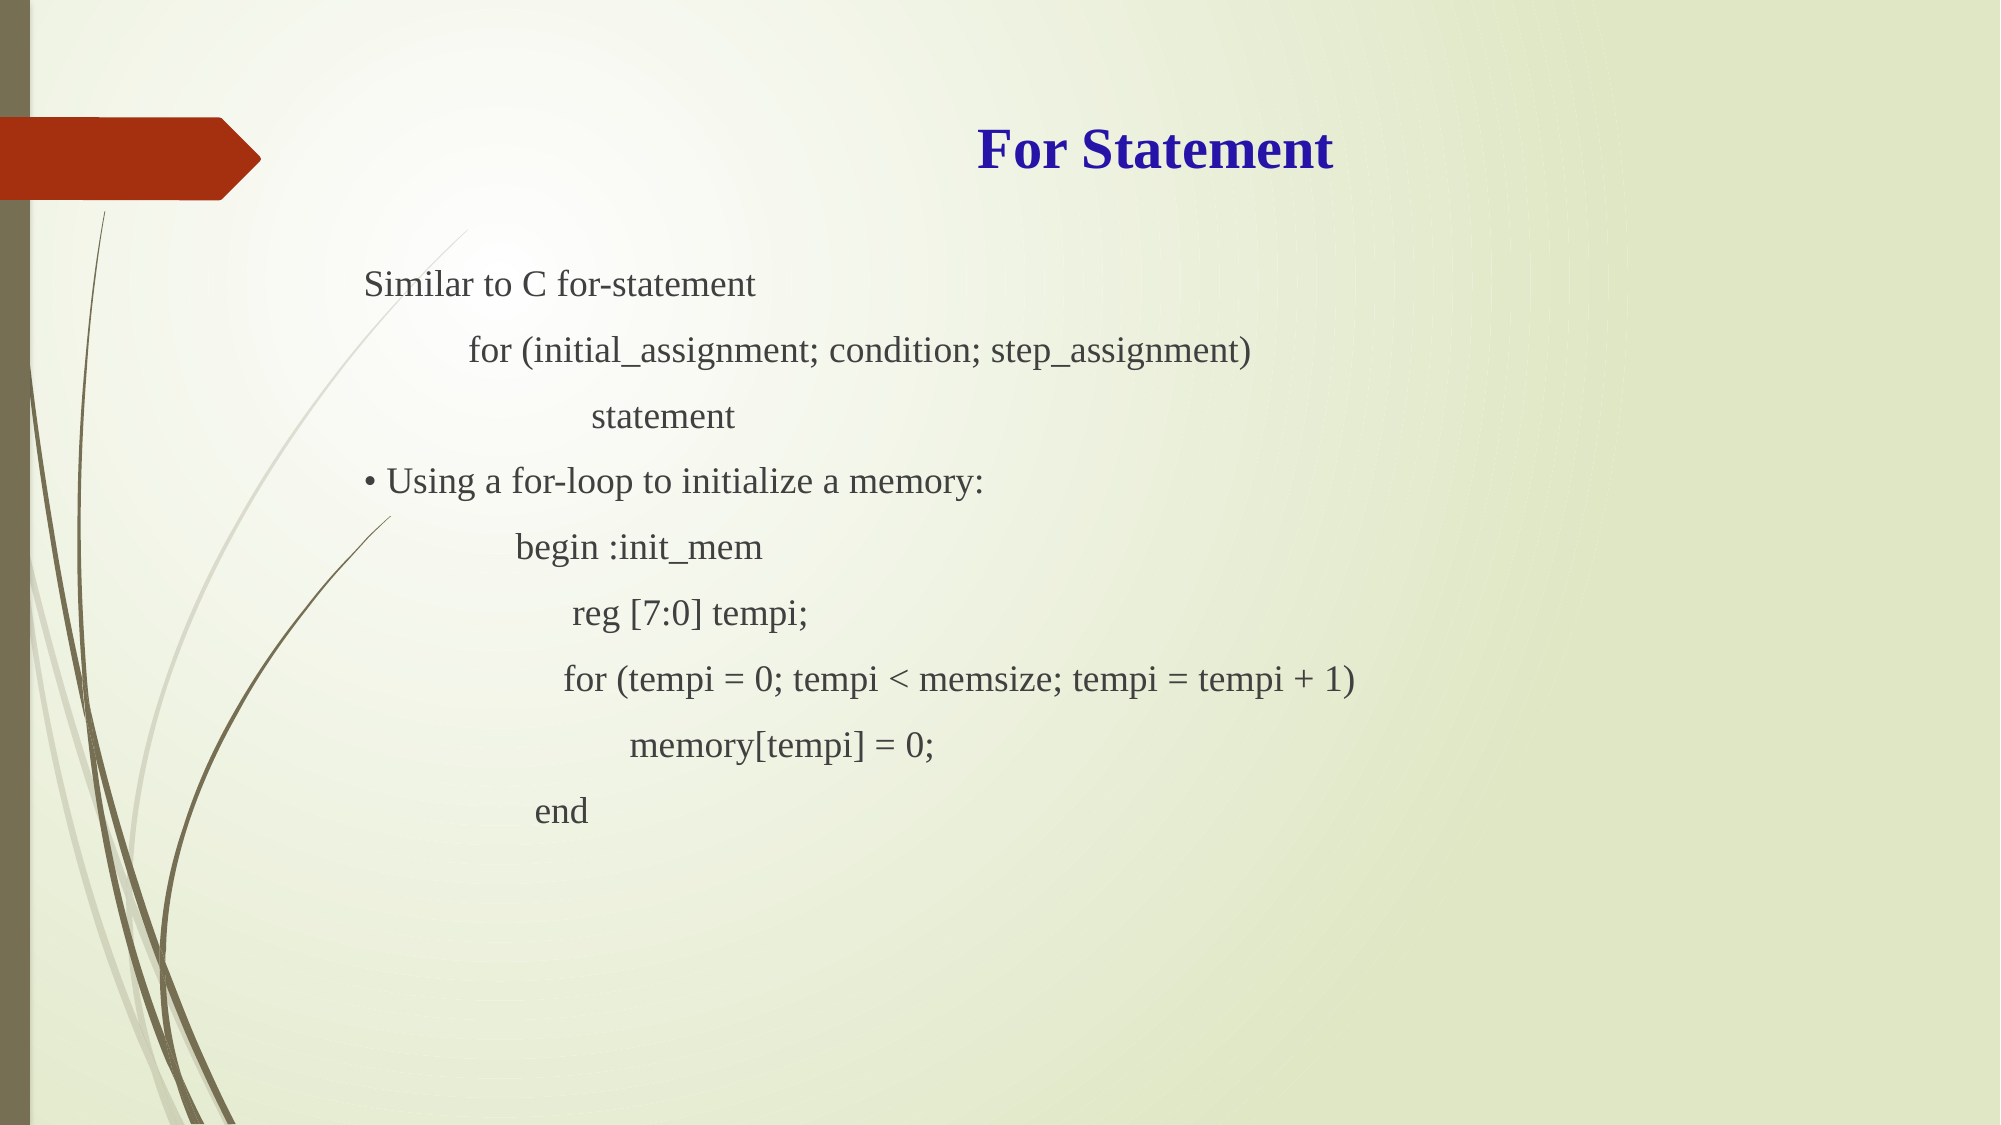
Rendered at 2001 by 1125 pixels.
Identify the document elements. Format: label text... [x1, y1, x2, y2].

title For Statement [425, 102, 1888, 251]
list Similar to C for-statement for (initial_assignment; condition; step_assignment) statement • Using a for-loop to initialize a memory: begin :init_mem reg [7:0] tempi; for (tempi = 0; tempi < memsize; tempi = tempi + 1) memory[tempi] = 0; end [348, 251, 1888, 970]
